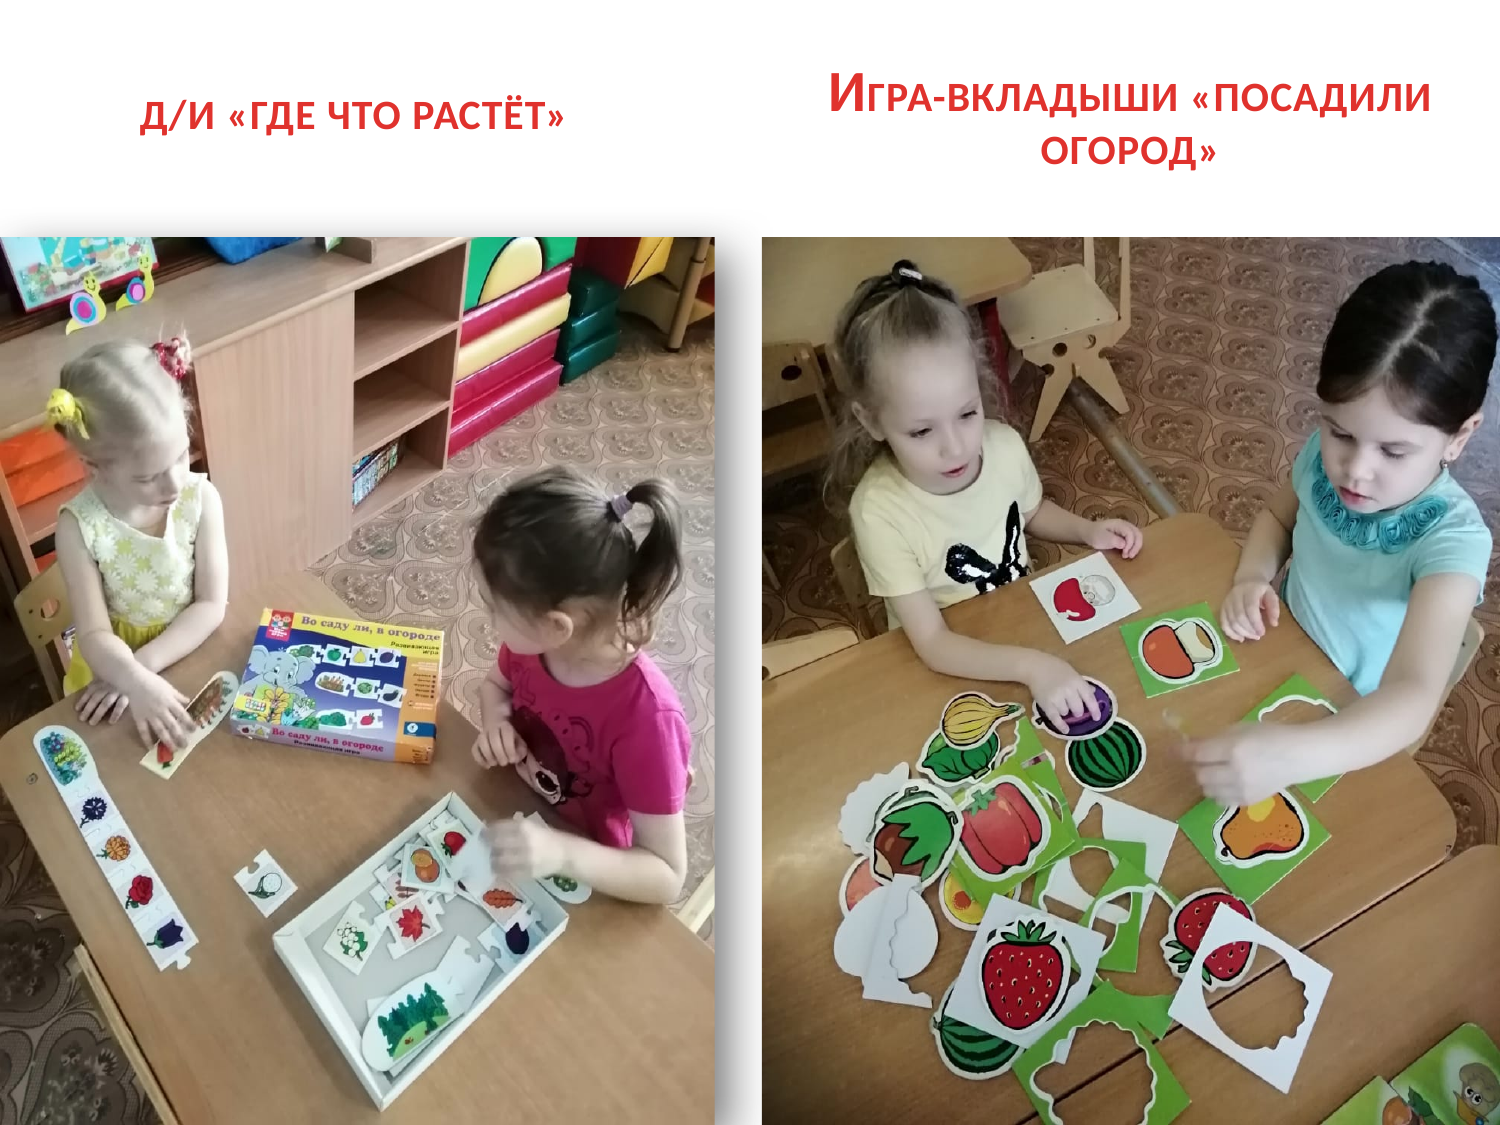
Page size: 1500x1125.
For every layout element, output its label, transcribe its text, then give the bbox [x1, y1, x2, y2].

picture [0, 237, 715, 1125]
picture [761, 237, 1500, 1125]
text_box ИГРА-ВКЛАДЫШИ «ПОСАДИЛИ ОГОРОД» [765, 45, 1496, 181]
text_box Д/И «ГДЕ ЧТО РАСТЁТ» [124, 80, 584, 146]
